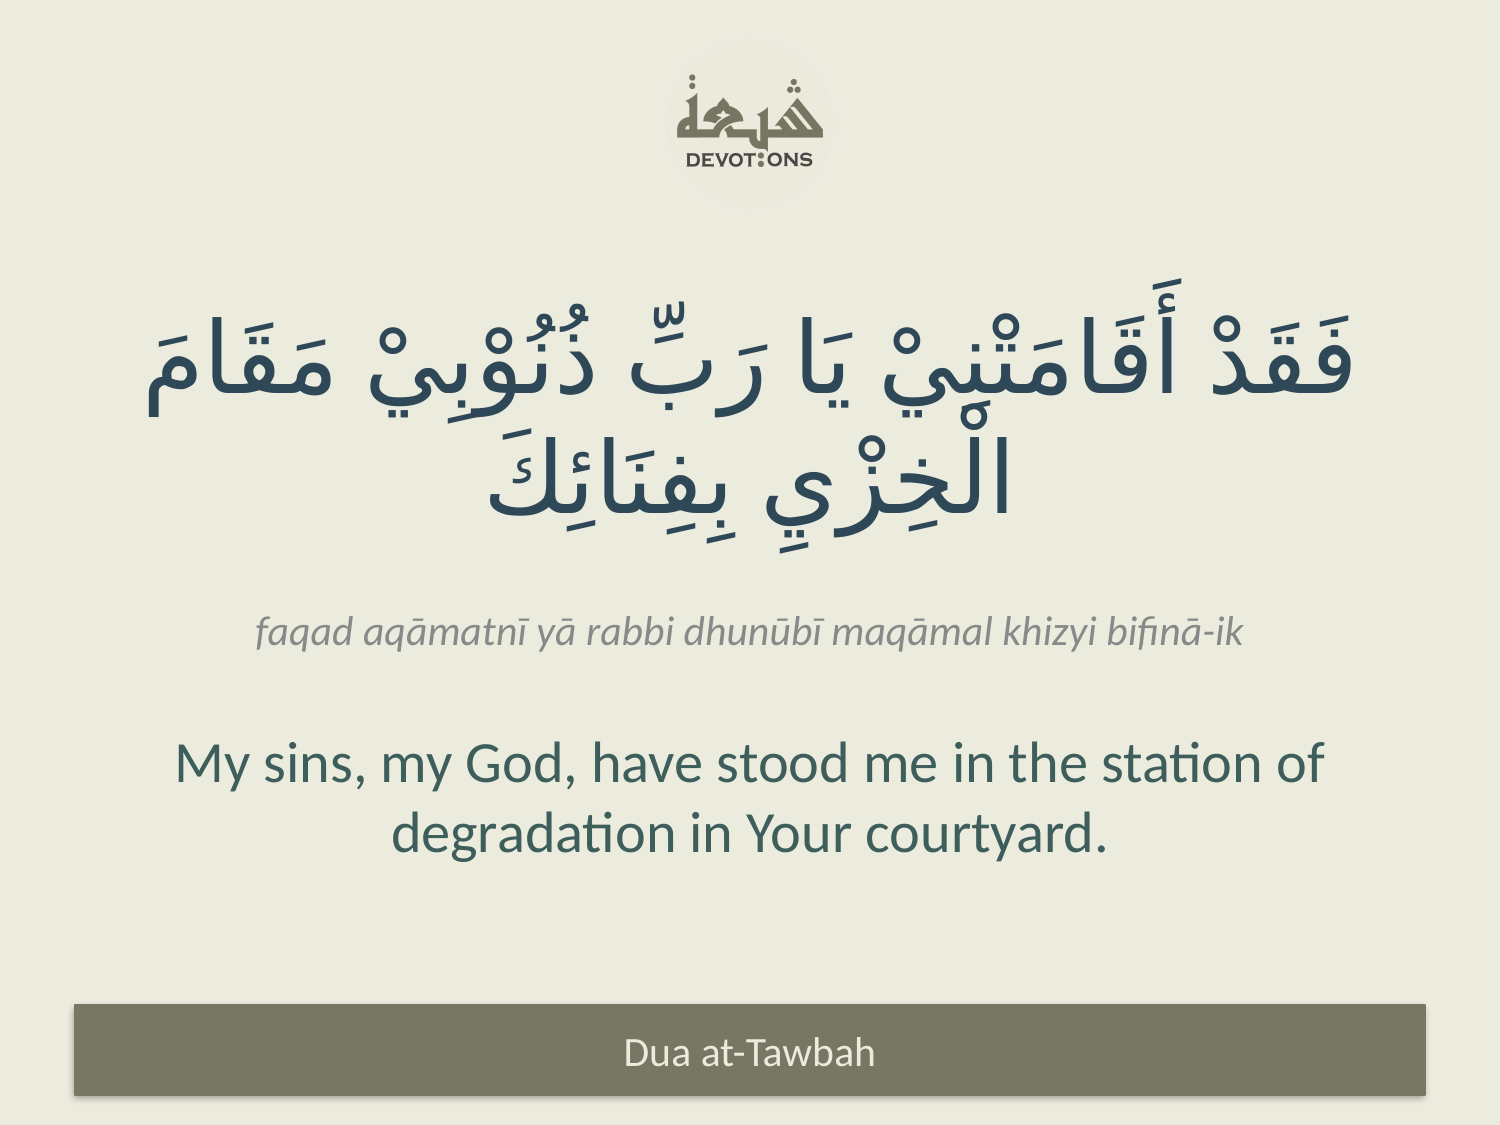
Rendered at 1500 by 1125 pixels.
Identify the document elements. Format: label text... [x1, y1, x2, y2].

picture [656, 29, 844, 218]
text_box Dua at-Tawbah [608, 1017, 892, 1083]
text_box [74, 1004, 1426, 1096]
text_box فَقَدْ أَقَامَتْنِيْ يَا رَبِّ ذُنُوْبِيْ مَقَامَ الْخِزْيِ بِفِنَائِكَ faqad aqāmatnī yā rabbi dhunūbī maqāmal khizyi bifinā-ik My sins, my God, have stood me in the station of degradation in Your courtyard. [74, 286, 1425, 871]
